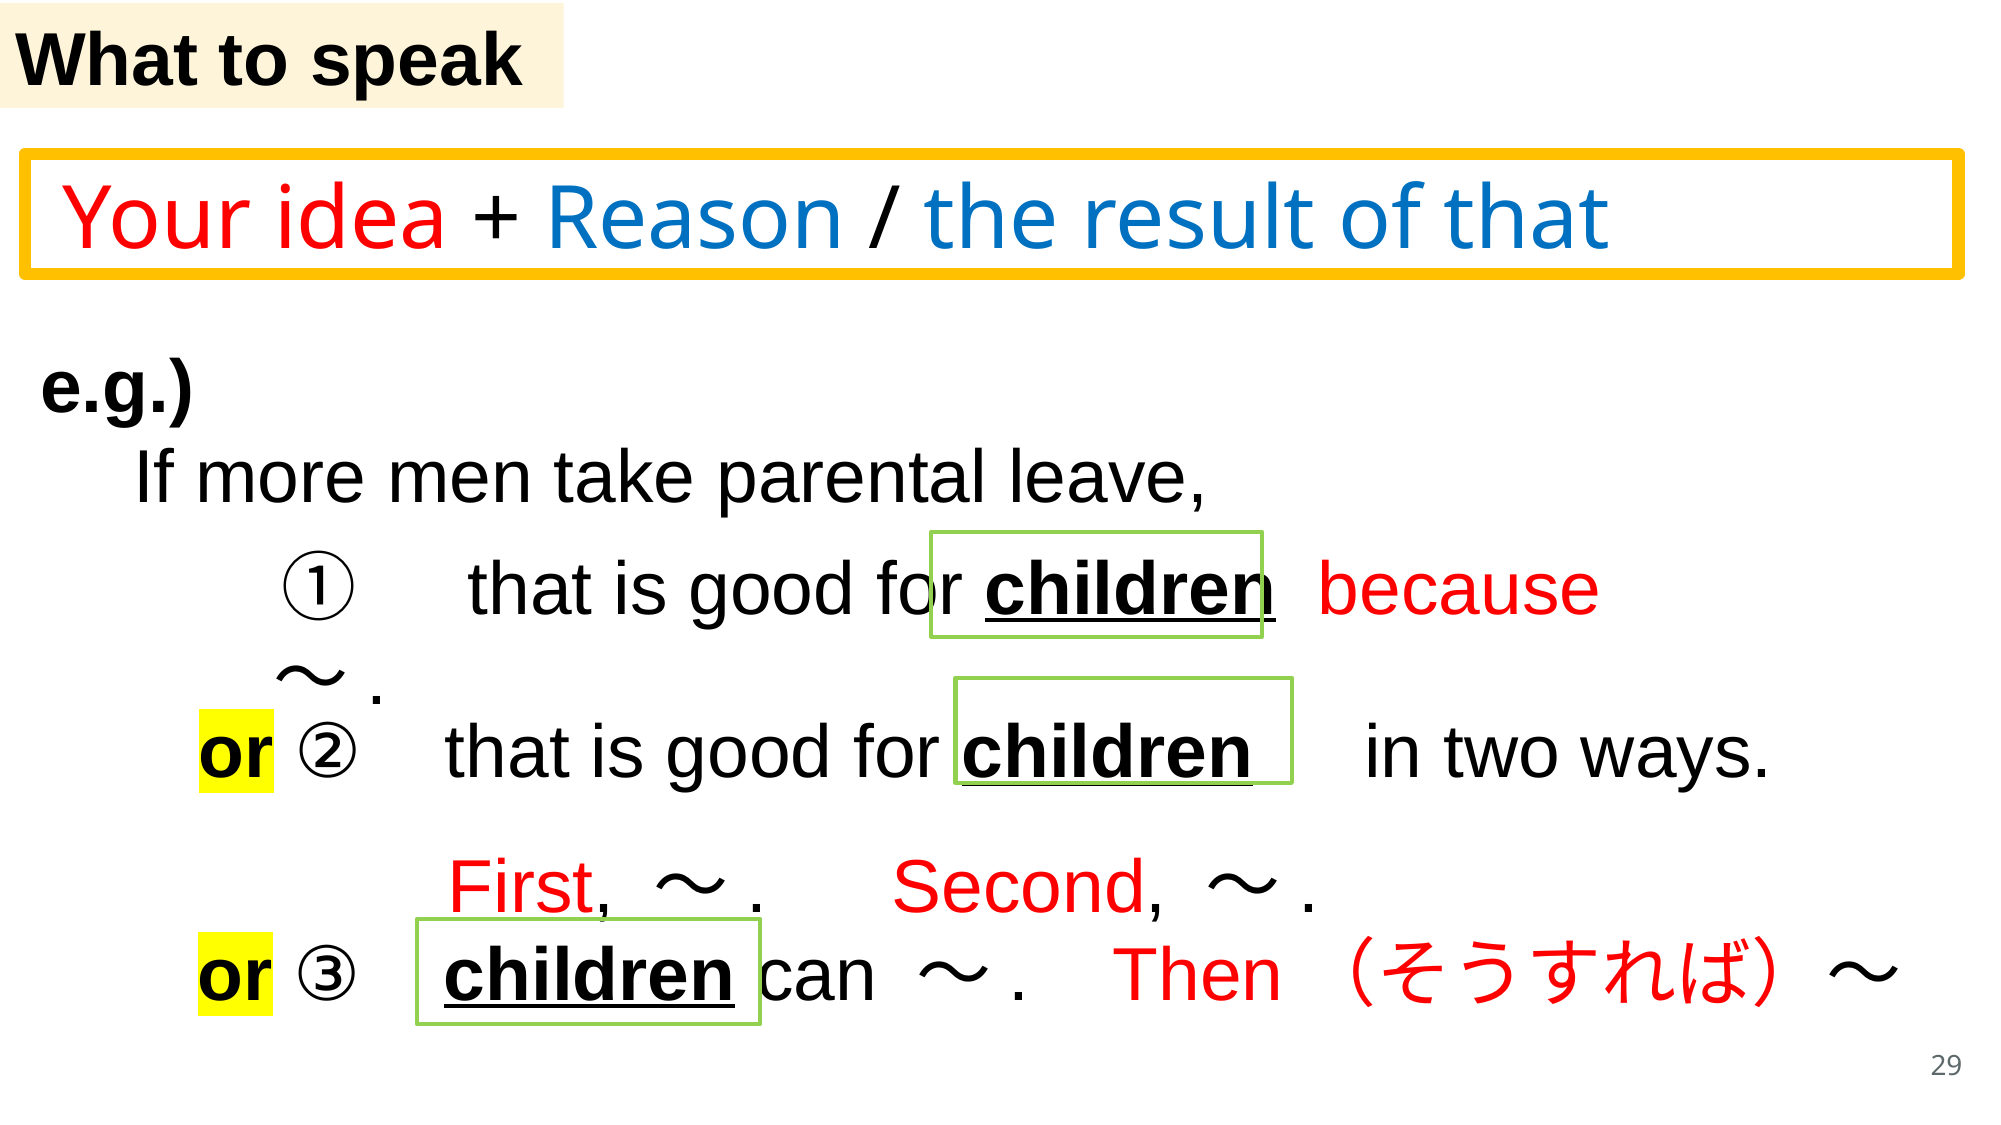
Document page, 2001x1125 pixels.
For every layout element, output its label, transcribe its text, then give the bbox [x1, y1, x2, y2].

text_box e.g.) If more men take parental leave, [25, 329, 1655, 525]
text_box [931, 531, 1262, 637]
text_box or ② that is good for children in two ways. First, ～. Second, ～. [183, 649, 1857, 935]
text_box ① that is good for children because ～. [184, 531, 1761, 649]
text_box [416, 919, 761, 1025]
text_box What to speak [0, 2, 564, 108]
text_box Your idea + Reason / the result of that [25, 153, 1959, 274]
text_box [955, 677, 1292, 783]
slide_number 29 [1856, 1023, 1977, 1110]
text_box or ③ children can ～. Then（そうすれば）～ [761, 917, 1940, 1023]
text_box or ③ children can ～. Then（そうすれば）～ [162, 917, 416, 1023]
